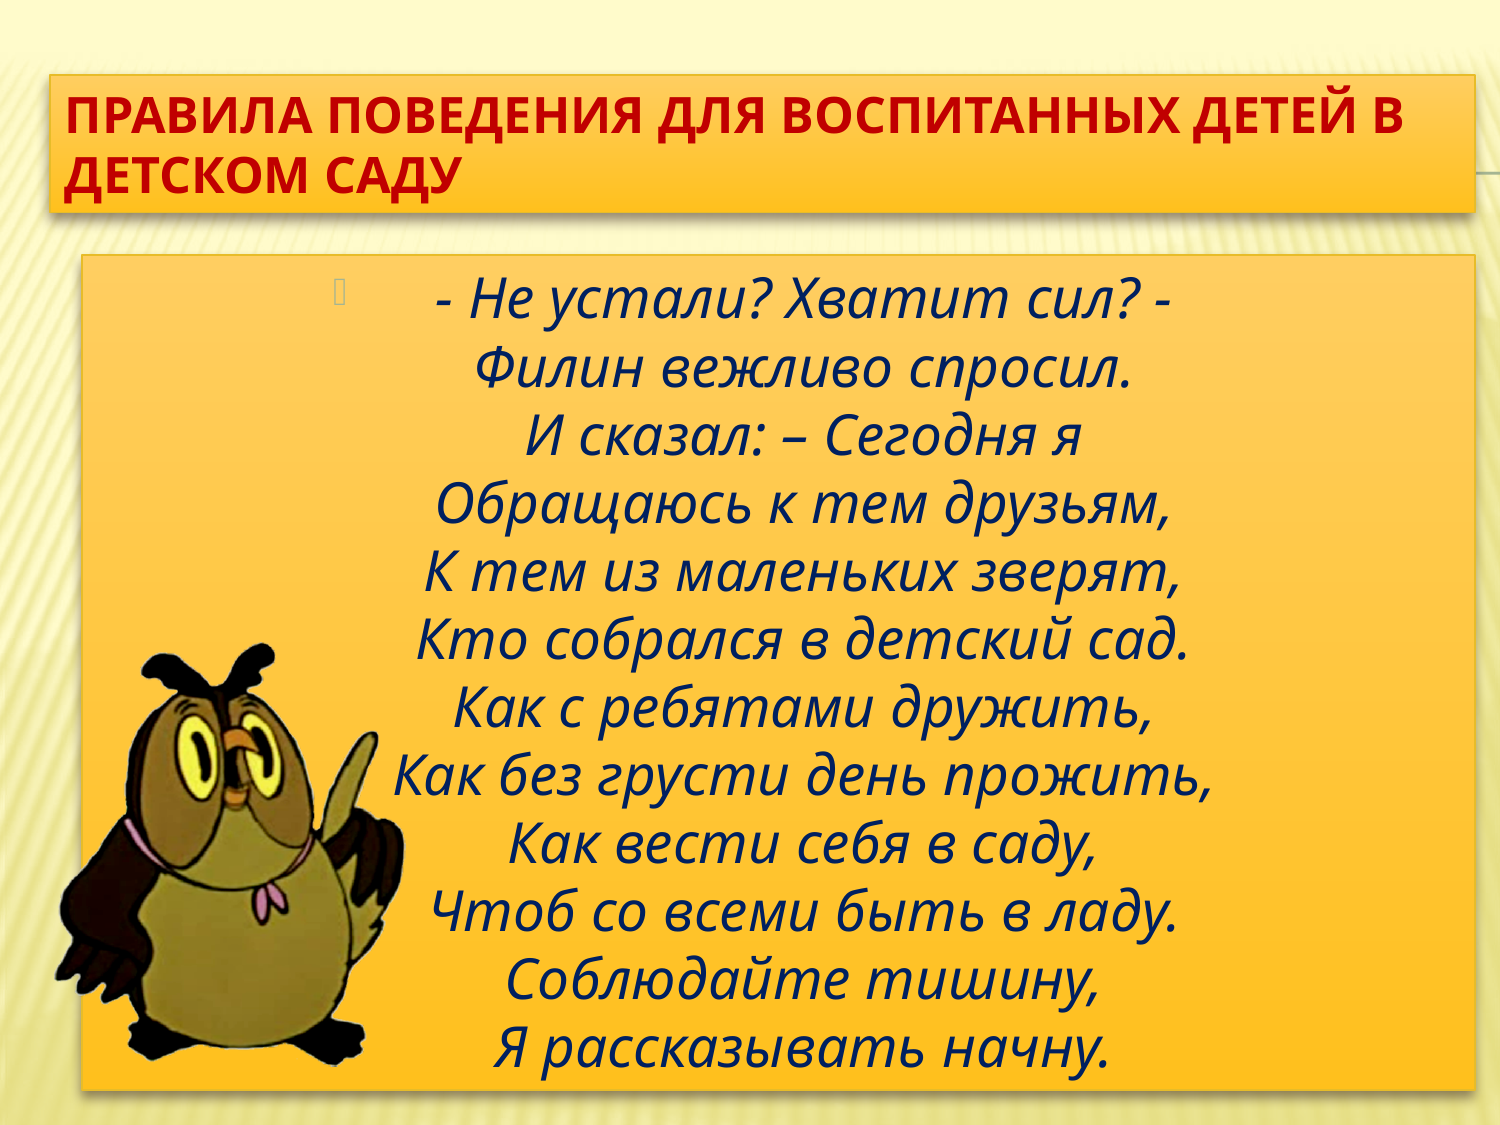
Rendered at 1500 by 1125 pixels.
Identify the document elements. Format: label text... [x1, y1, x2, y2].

picture [26, 621, 449, 1090]
title Правила поведения для воспитанных детей в детском саду [49, 74, 1476, 213]
list - Не устали? Хватит сил? - Филин вежливо спросил. И сказал: – Сегодня я Обращаюсь к тем друзьям, К тем из маленьких зверят, Кто собрался в детский сад. Как с ребятами дружить, Как без грусти день прожить, Как вести себя в саду, Чтоб со всеми быть в ладу. Соблюдайте тишину, Я рассказывать начну. [81, 254, 1476, 1091]
